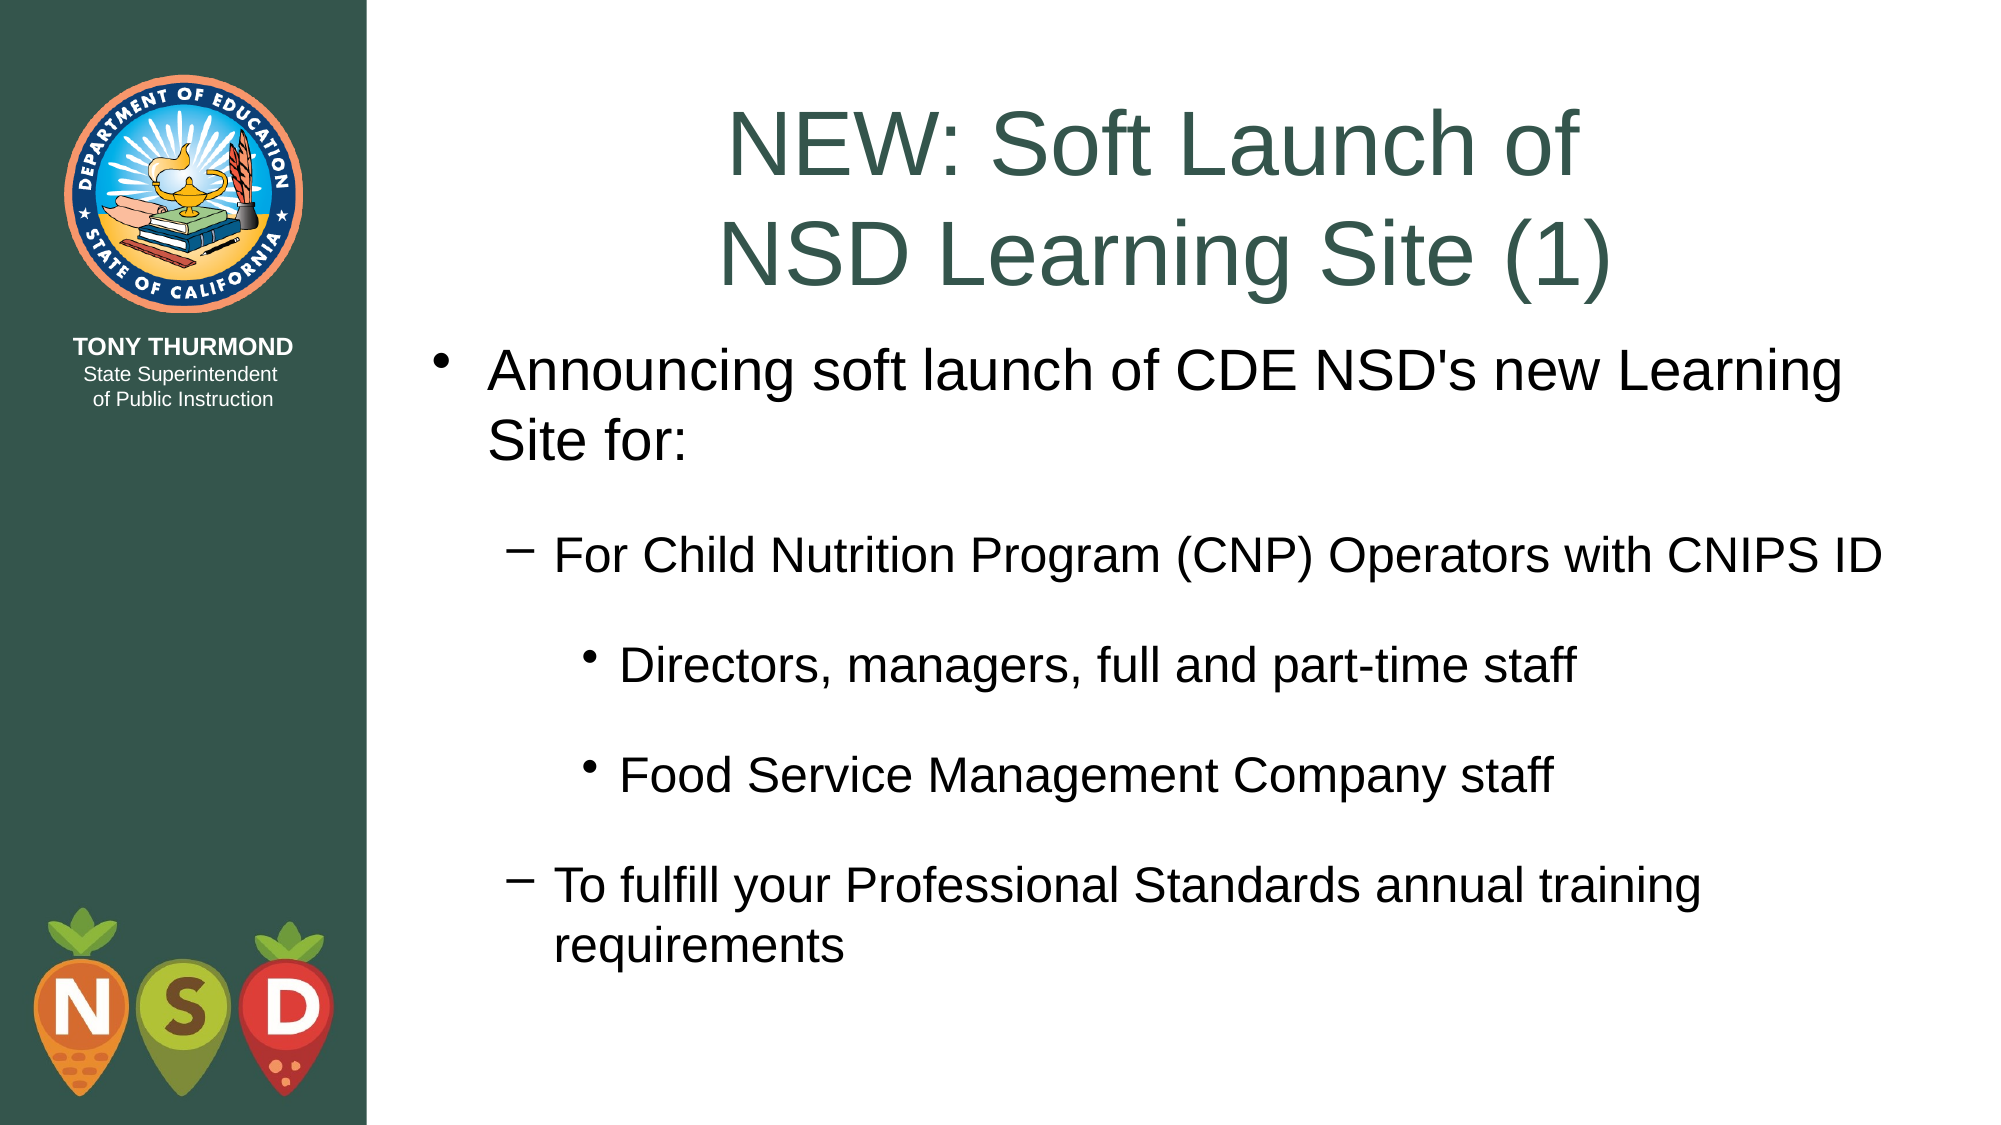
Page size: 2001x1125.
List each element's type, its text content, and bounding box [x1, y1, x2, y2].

picture [64, 74, 303, 313]
title NEW: Soft Launch of NSD Learning Site (1) [416, 99, 1917, 288]
picture [13, 892, 354, 1108]
list Announcing soft launch of CDE NSD's new Learning Site for: For Child Nutrition Program (CNP) Operators with CNIPS ID Directors, managers, full and part-time staff Food Service Management Company staff To fulfill your Professional Standards annual training requirements [416, 324, 1917, 1082]
